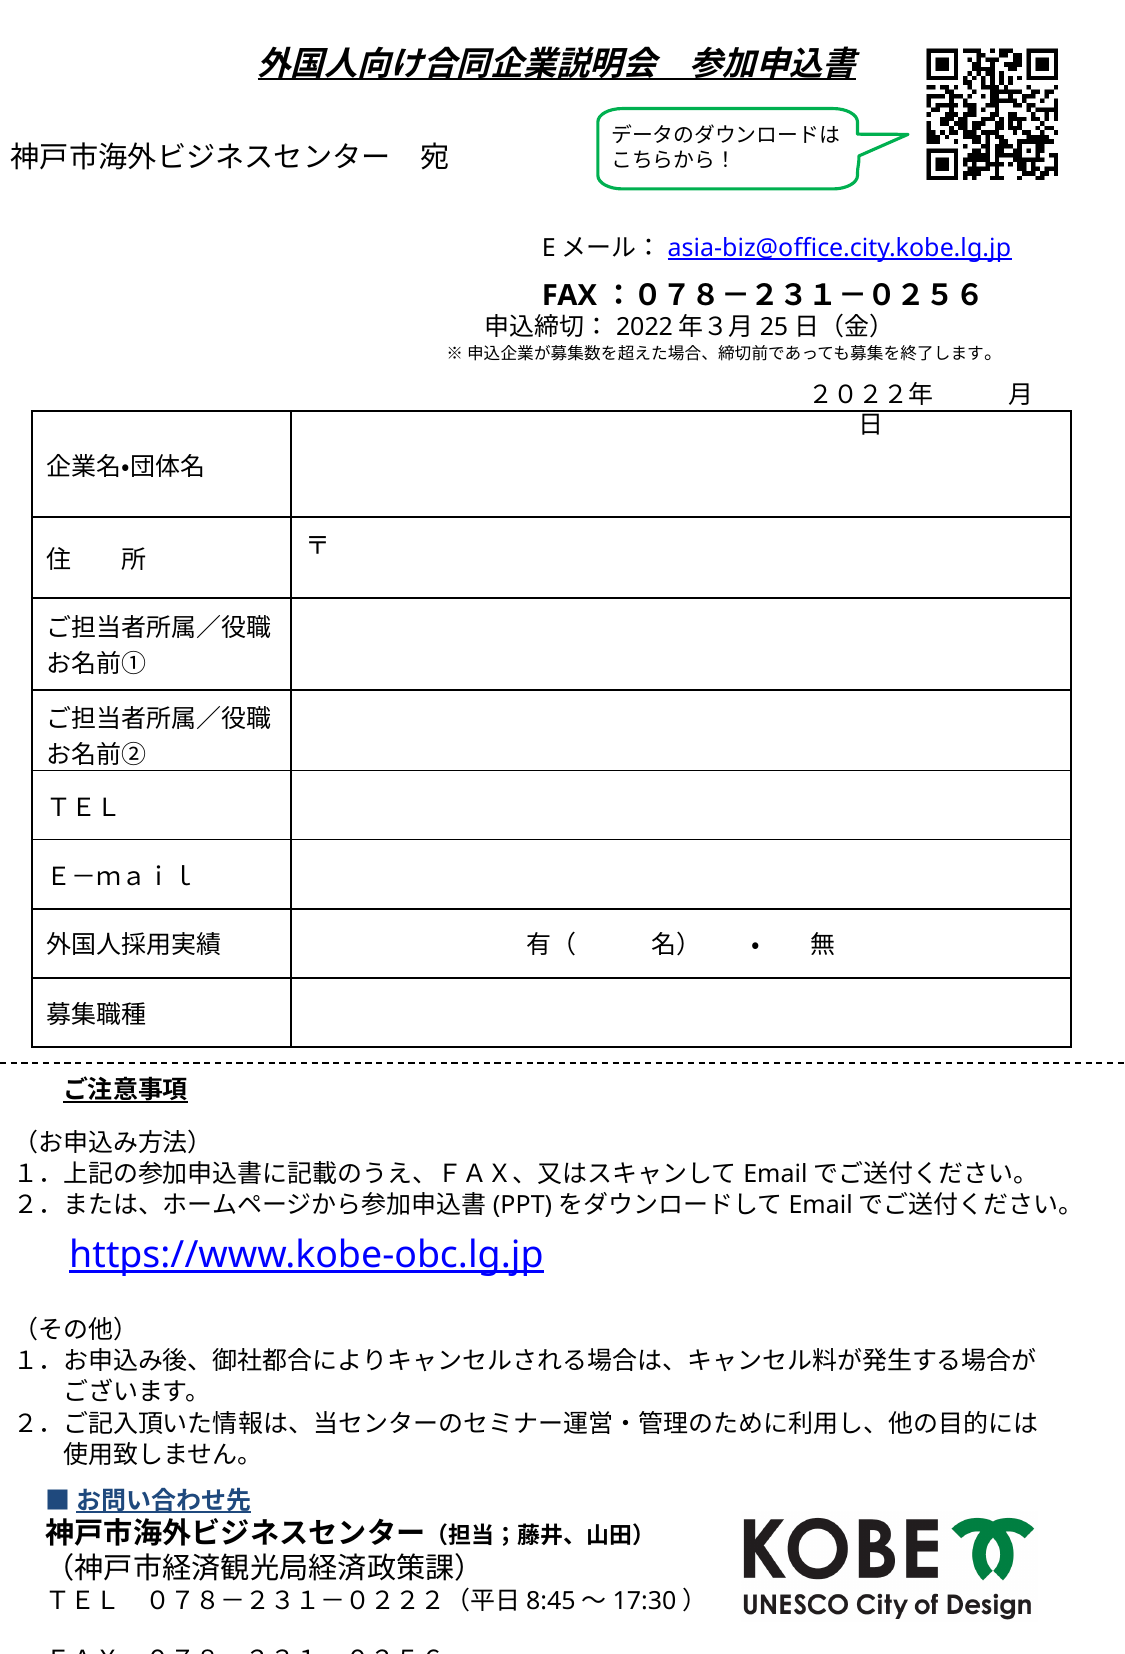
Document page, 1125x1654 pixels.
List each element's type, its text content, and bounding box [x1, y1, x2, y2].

table_cell [292, 979, 1070, 1046]
text_box 外国人向け合同企業説明会 参加申込書 神戸市海外ビジネスセンター 宛 Eメール：asia-biz@office.city.kobe.lg.jp FAX：０７８－２３１－０２５６ 申込締切：2022年３月25日（金） ※申込企業が募集数を超えた場合、締切前であっても募集を終了します。 [0, 34, 1118, 395]
table_cell ご担当者所属／役職 お名前② [33, 691, 290, 770]
text_box ２０２２年 月 日 [793, 371, 1079, 446]
table_cell ＴＥＬ [33, 771, 290, 839]
picture [907, 30, 1076, 199]
text_box データのダウンロードはこちらから！ [596, 114, 857, 179]
picture [741, 1511, 1038, 1622]
table_header 企業名・団体名 [33, 412, 290, 516]
table_header [292, 412, 1070, 516]
table_cell 有（ 名） ・ 無 [292, 910, 1070, 977]
table_cell [292, 840, 1070, 908]
table_cell [292, 691, 1070, 770]
table_cell 〒 [292, 518, 1070, 597]
text_box ■お問い合わせ先 神戸市海外ビジネスセンター（担当；藤井、山田） （神戸市経済観光局経済政策課） ＴＥＬ ０７８－２３１－０２２２（平日8:45～17:30） ＦＡＸ ０７８－２３１－０２５６ [30, 1476, 742, 1654]
table_cell Ｅ－ｍａｉｌ [33, 840, 290, 908]
table_cell 募集職種 [33, 979, 290, 1046]
table_cell [292, 599, 1070, 689]
text_box [599, 106, 856, 114]
table_cell [292, 771, 1070, 839]
text_box [596, 115, 902, 192]
table_cell 外国人採用実績 [33, 910, 290, 977]
table_cell ご担当者所属／役職 お名前① [33, 599, 290, 689]
table_cell 住 所 [33, 518, 290, 597]
text_box ご注意事項 （お申込み方法） １．上記の参加申込書に記載のうえ、ＦＡＸ、又はスキャンしてEmailでご送付ください。 ２．または、ホームページから参加申込書(PPT)をダウンロードしてEmailでご送付ください。 https://www.kobe-obc.lg.jp （その他） １．お申込み後、御社都合によりキャンセルされる場合は、キャンセル料が発生する場合が ございます。 ２．ご記入頂いた情報は、当センターのセミナー運営・管理のために利用し、他の目的には 使用致しません。 [0, 1070, 1124, 1476]
